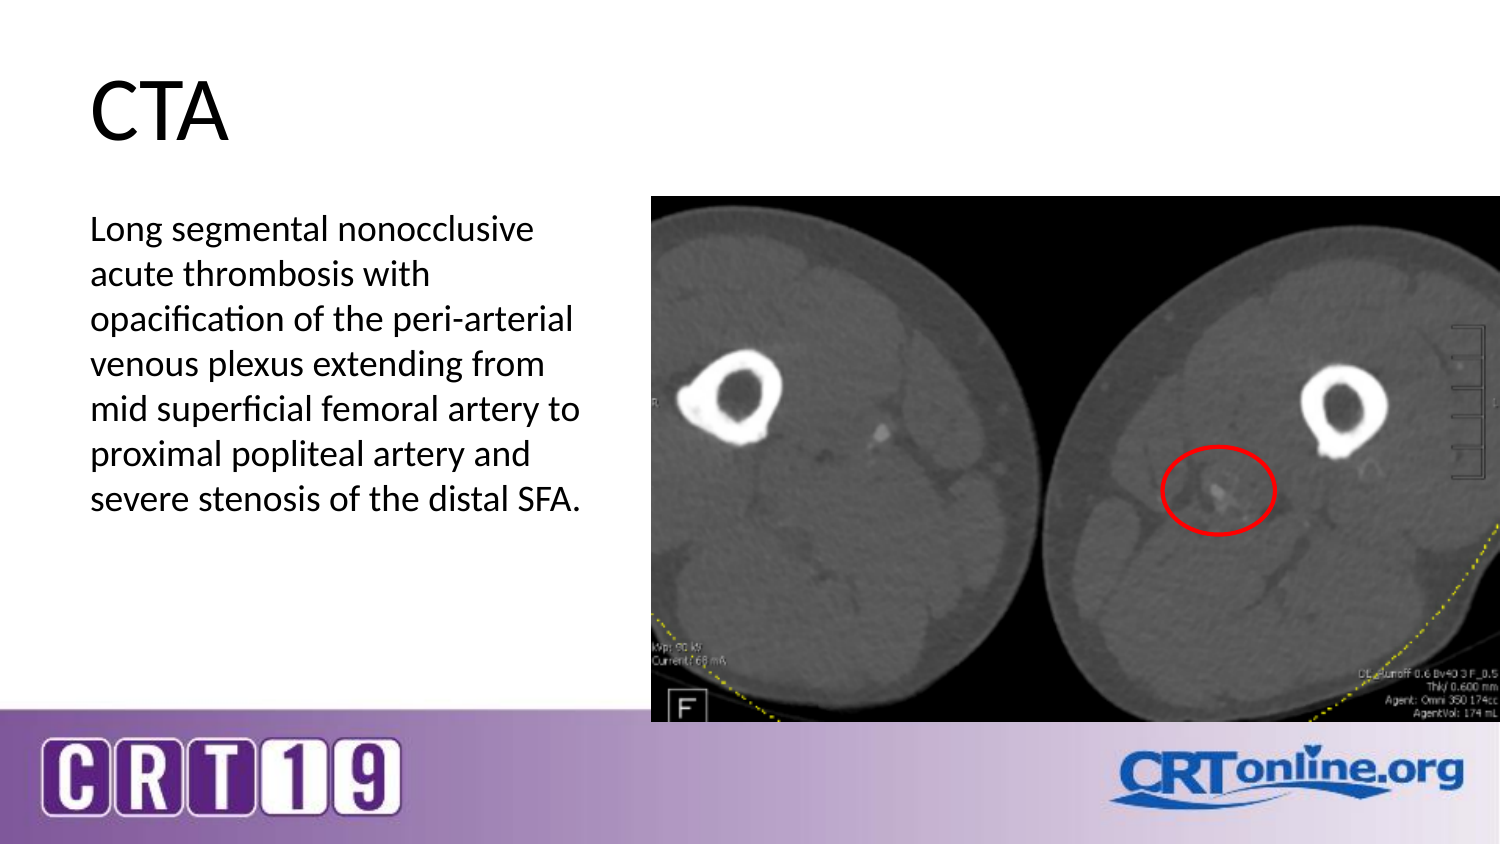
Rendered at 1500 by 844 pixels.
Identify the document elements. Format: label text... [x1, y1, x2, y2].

list Long segmental nonocclusive acute thrombosis with opacification of the peri-arterial venous plexus extending from mid superficial femoral artery to proximal popliteal artery and severe stenosis of the distal SFA. [75, 196, 613, 754]
title CTA [75, 33, 1425, 175]
picture [0, 0, 1500, 844]
